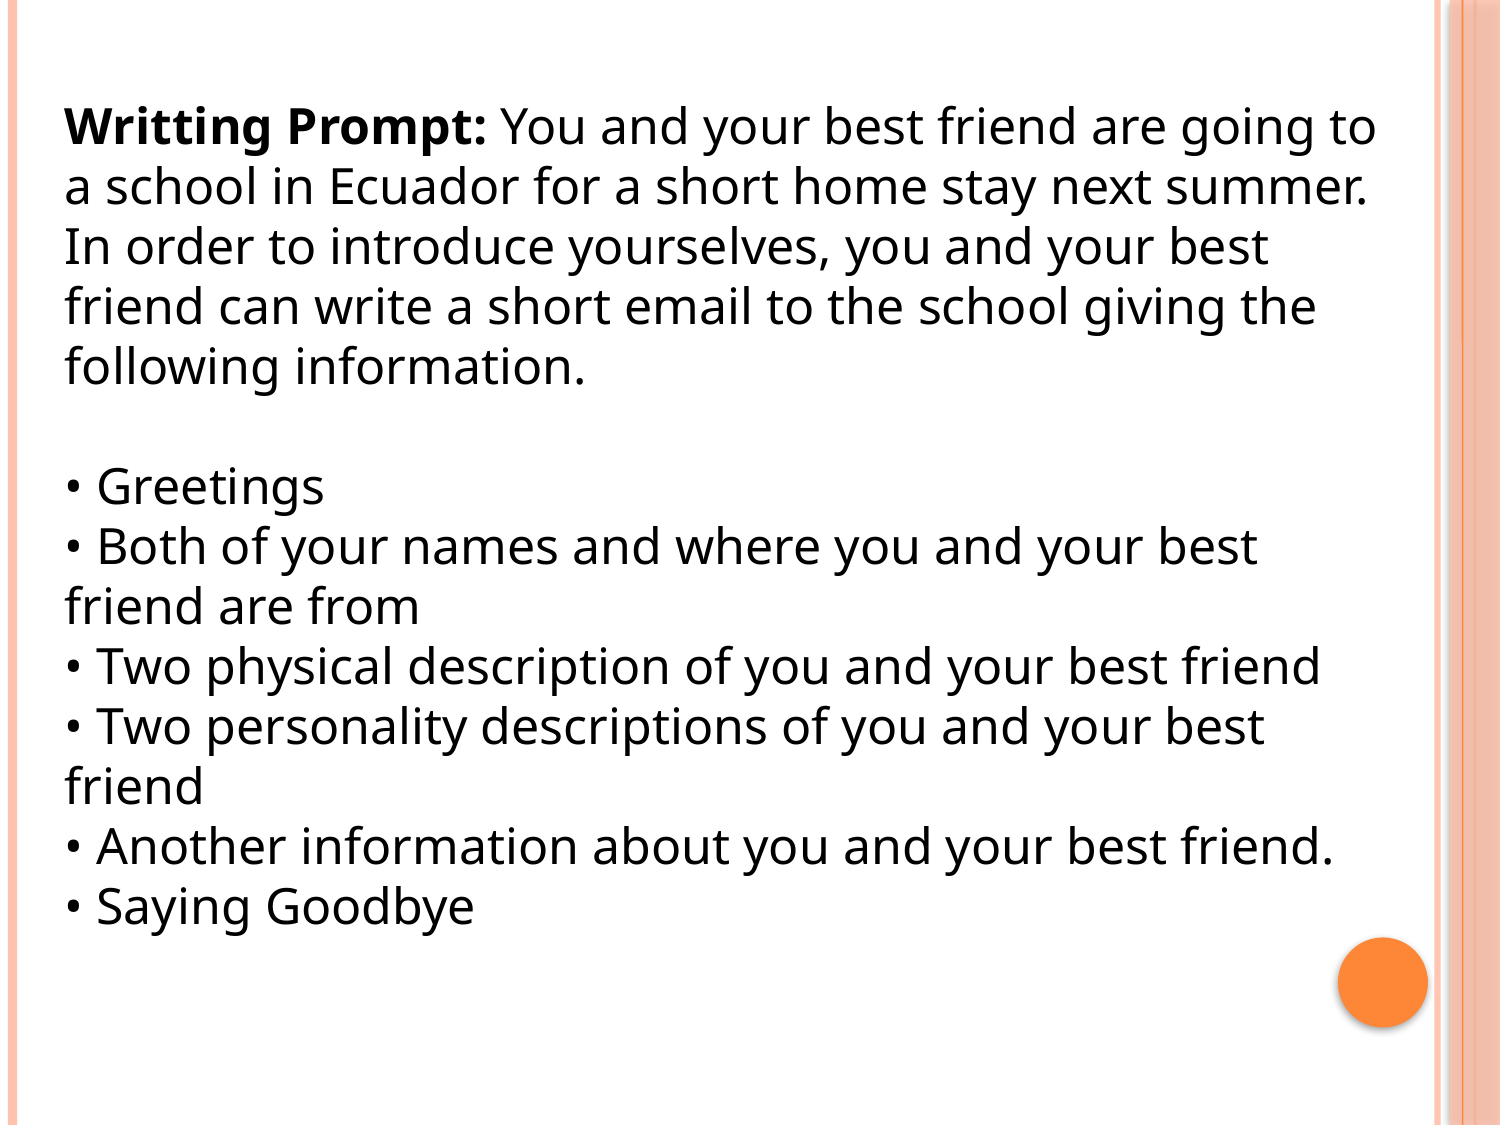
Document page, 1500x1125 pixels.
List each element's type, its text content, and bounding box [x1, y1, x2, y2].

text_box Writting Prompt: You and your best friend are going to a school in Ecuador for a short home stay next summer. In order to introduce yourselves, you and your best friend can write a short email to the school giving the following information. • Greetings • Both of your names and where you and your best friend are from • Two physical description of you and your best friend • Two personality descriptions of you and your best friend • Another information about you and your best friend. • Saying Goodbye [50, 87, 1425, 988]
